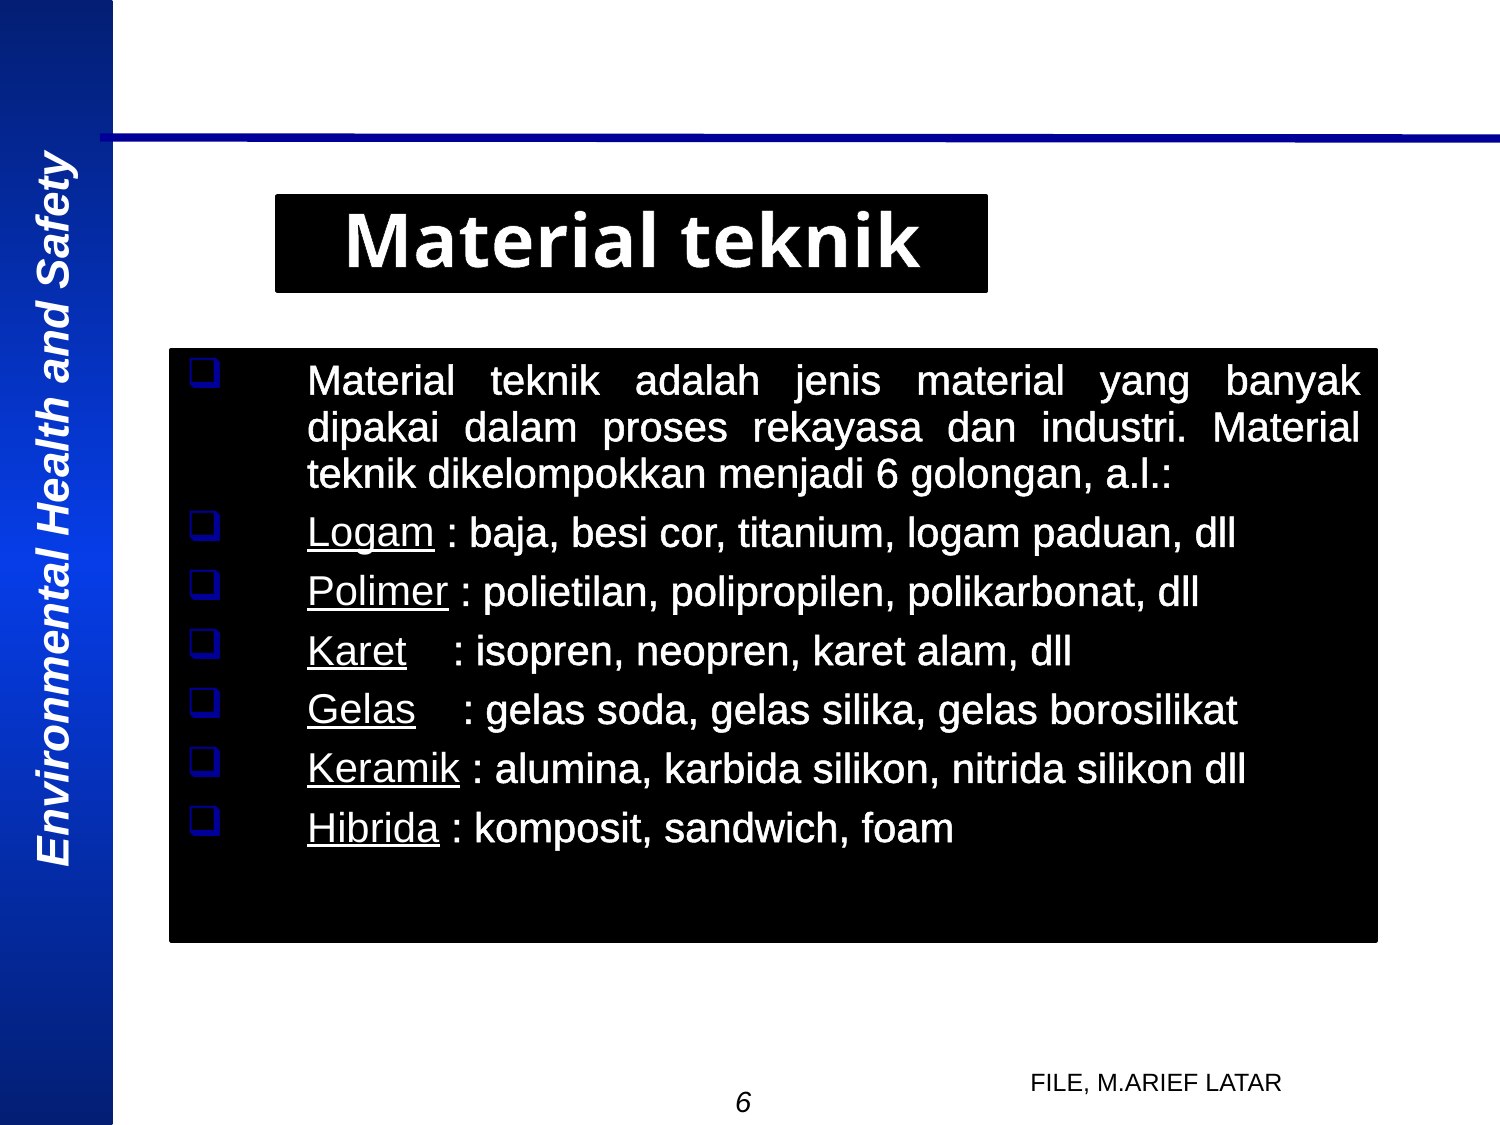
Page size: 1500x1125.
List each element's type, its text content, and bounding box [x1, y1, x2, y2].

subtitle Material teknik adalah jenis material yang banyak dipakai dalam proses rekayasa dan industri. Material teknik dikelompokkan menjadi 6 golongan, a.l.: Logam : baja, besi cor, titanium, logam paduan, dll Polimer : polietilan, polipropilen, polikarbonat, dll Karet : isopren, neopren, karet alam, dll Gelas : gelas soda, gelas silika, gelas borosilikat Keramik : alumina, karbida silikon, nitrida silikon dll Hibrida : komposit, sandwich, foam [169, 348, 1378, 943]
footer FILE, M.ARIEF LATAR [1015, 1058, 1500, 1106]
title Material teknik [275, 194, 988, 293]
